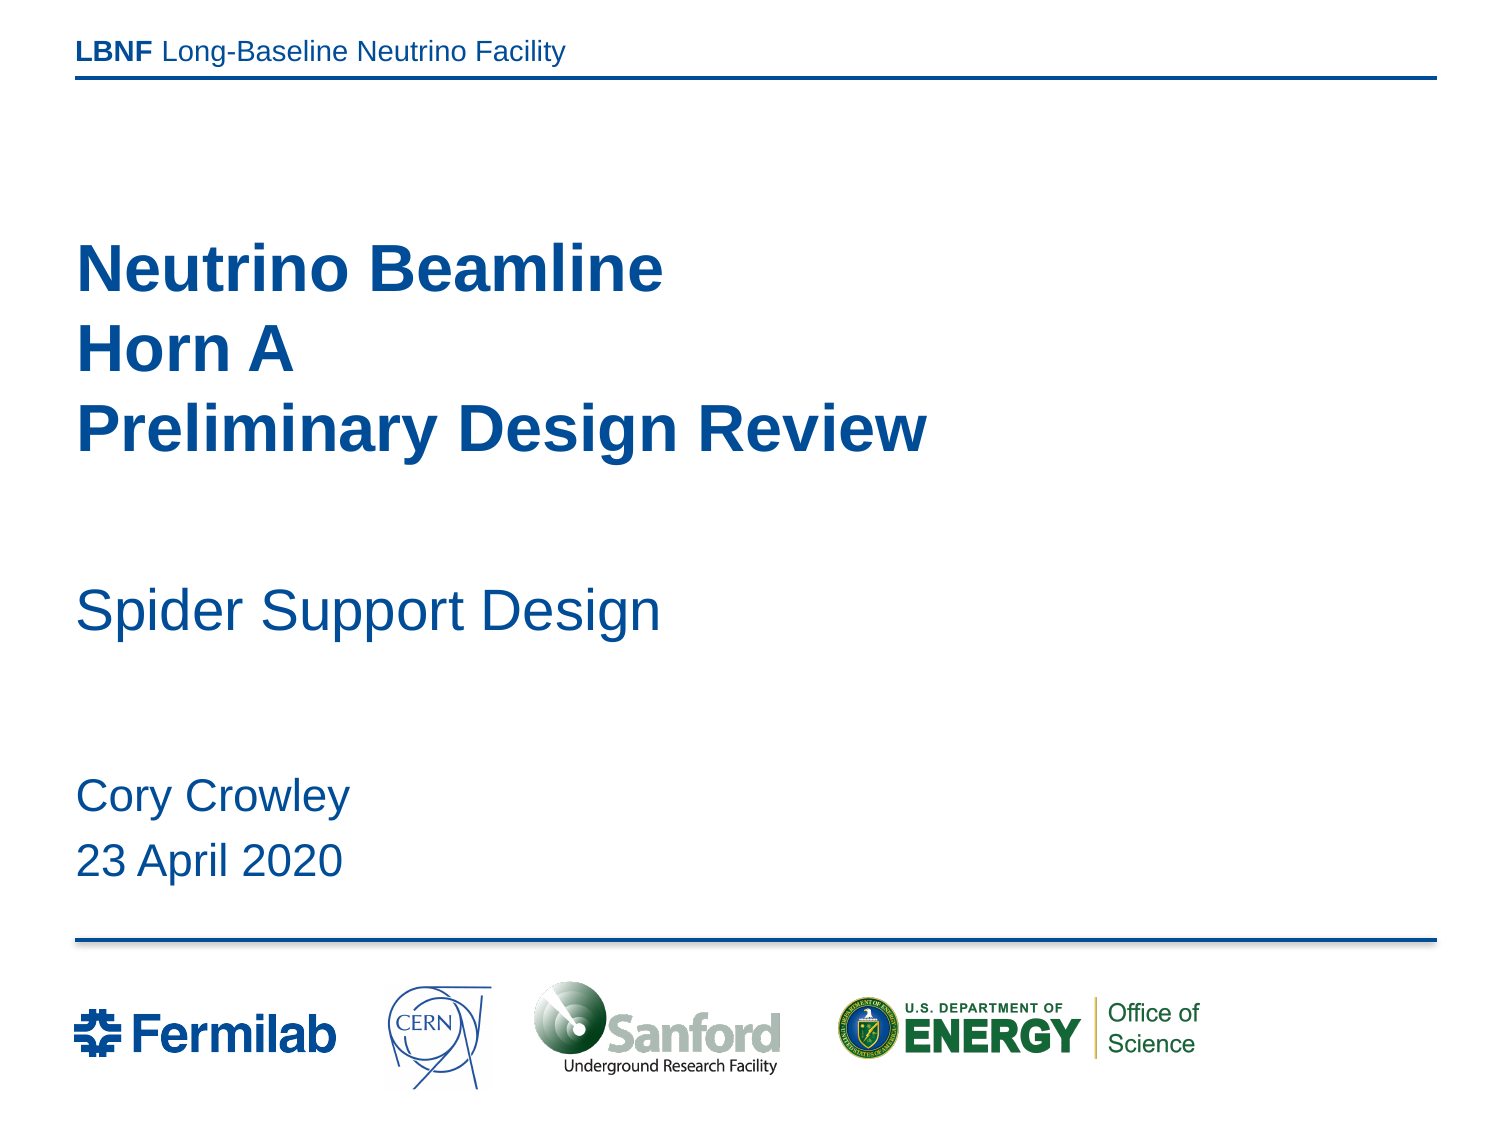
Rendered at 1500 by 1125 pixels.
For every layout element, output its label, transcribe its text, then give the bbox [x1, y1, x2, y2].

picture [838, 997, 1200, 1059]
picture [385, 984, 493, 1091]
picture [74, 1009, 336, 1057]
title Neutrino Beamline Horn A Preliminary Design Review [76, 226, 1425, 465]
picture [503, 970, 809, 1085]
text_box Spider Support Design [75, 572, 1425, 659]
list Cory Crowley 23 April 2020 [75, 766, 1425, 897]
